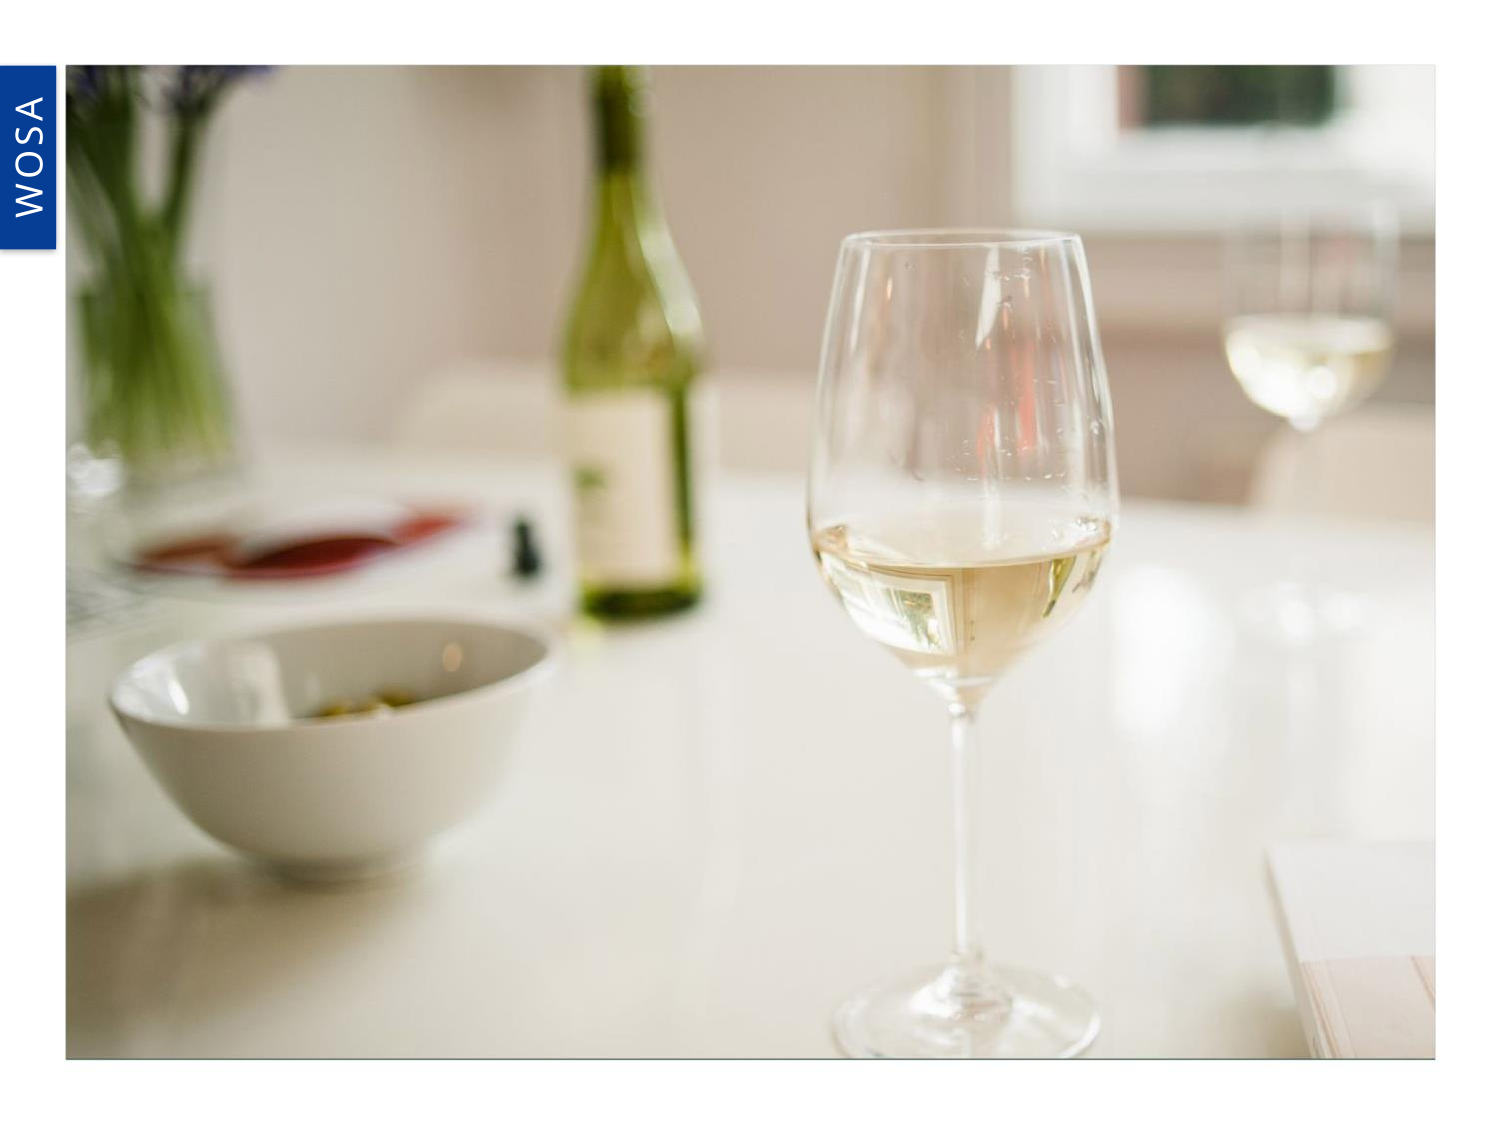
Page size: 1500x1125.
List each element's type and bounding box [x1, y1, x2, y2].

picture [0, 0, 1500, 1125]
text_box [0, 65, 59, 250]
